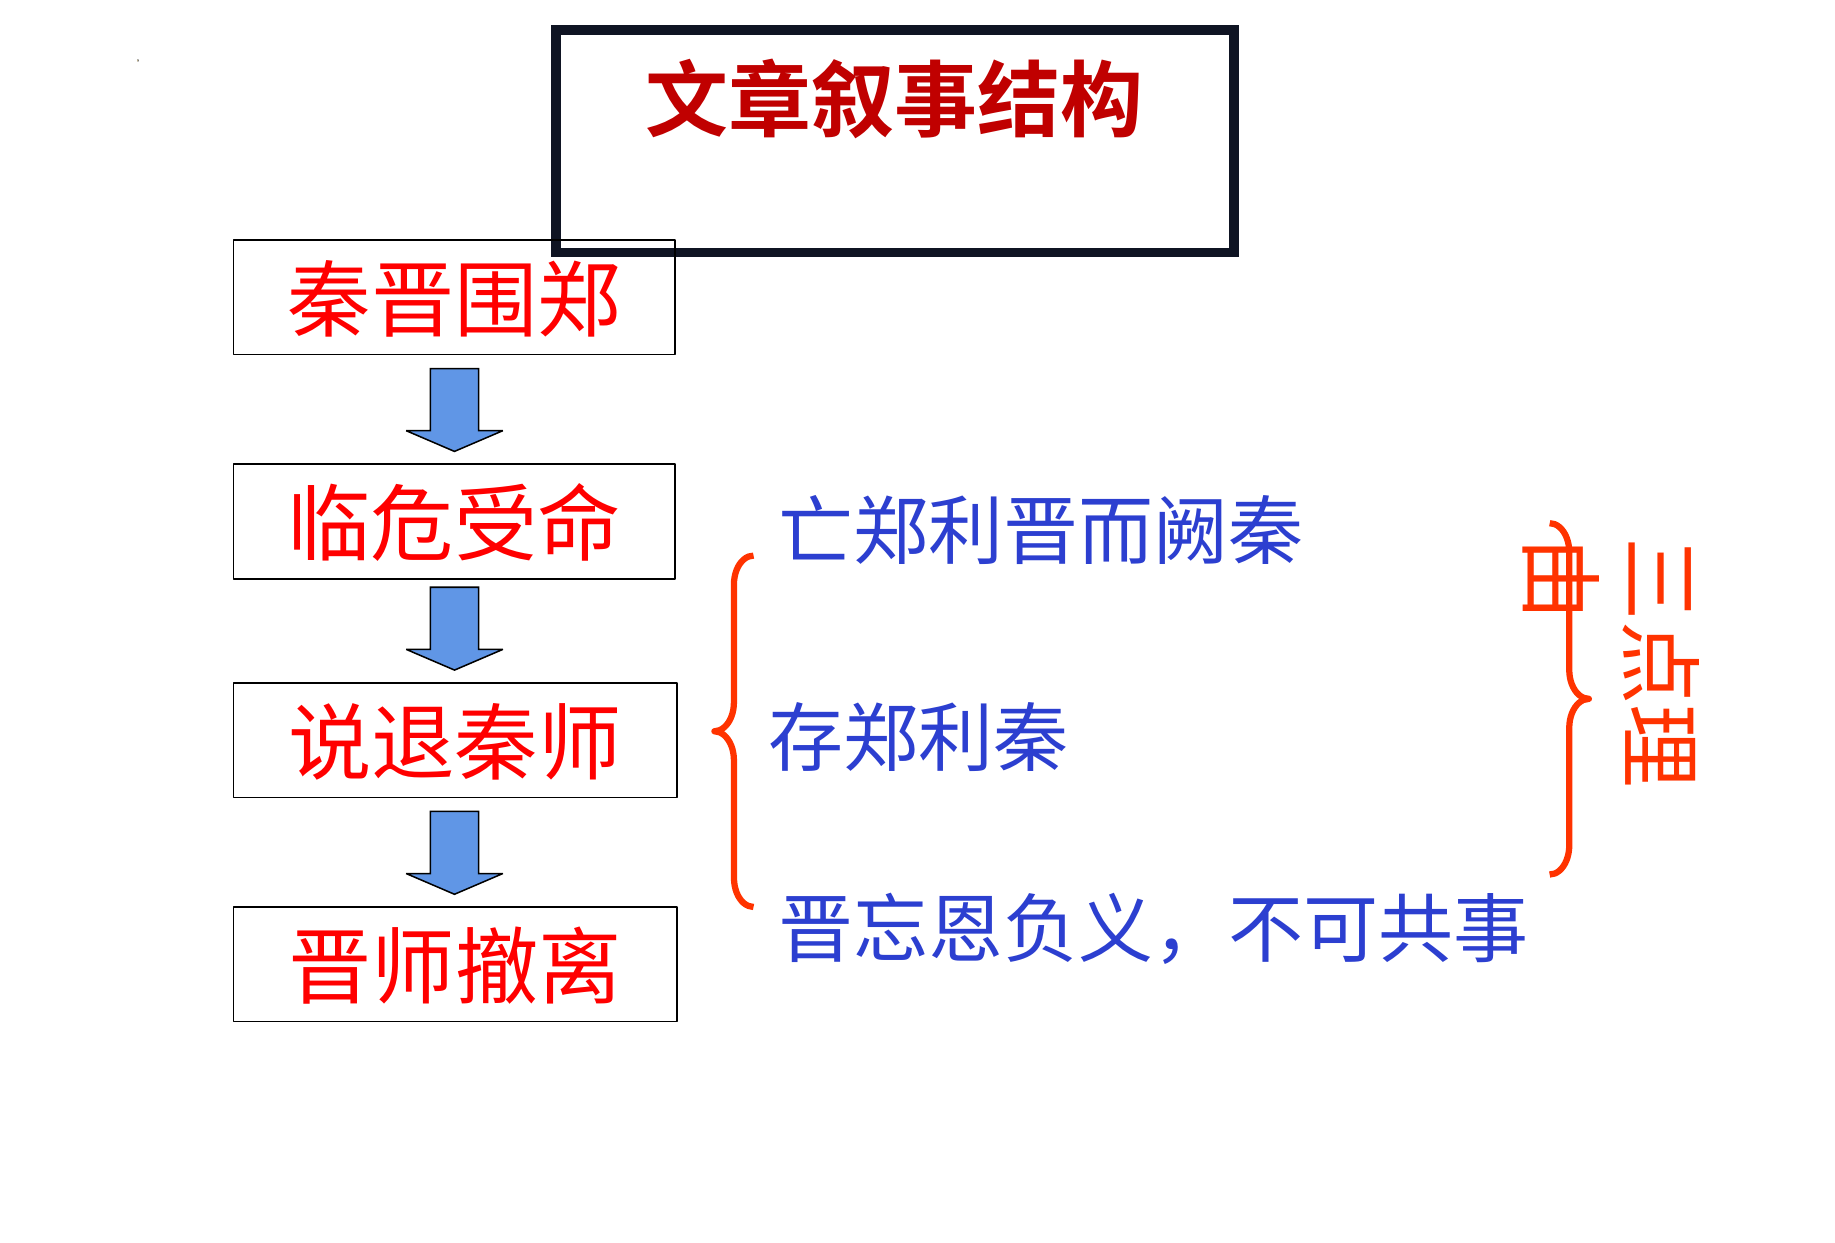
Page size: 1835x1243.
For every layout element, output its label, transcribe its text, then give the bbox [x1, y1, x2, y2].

text_box 亡郑利晋而阙秦 [763, 475, 1386, 581]
text_box 三点理由 [1588, 523, 1720, 885]
text_box 秦晋围郑 [233, 239, 676, 355]
title 文章叙事结构 [555, 30, 1234, 253]
text_box 临危受命 [233, 464, 676, 579]
text_box [406, 368, 503, 452]
text_box [406, 811, 503, 895]
text_box [714, 555, 754, 907]
text_box [1549, 523, 1589, 875]
text_box 说退秦师 [233, 682, 677, 798]
text_box 存郑利秦 [753, 682, 1375, 788]
text_box 晋忘恩负义，不可共事 [763, 874, 1565, 980]
text_box [406, 587, 503, 671]
text_box 晋师撤离 [233, 906, 677, 1022]
